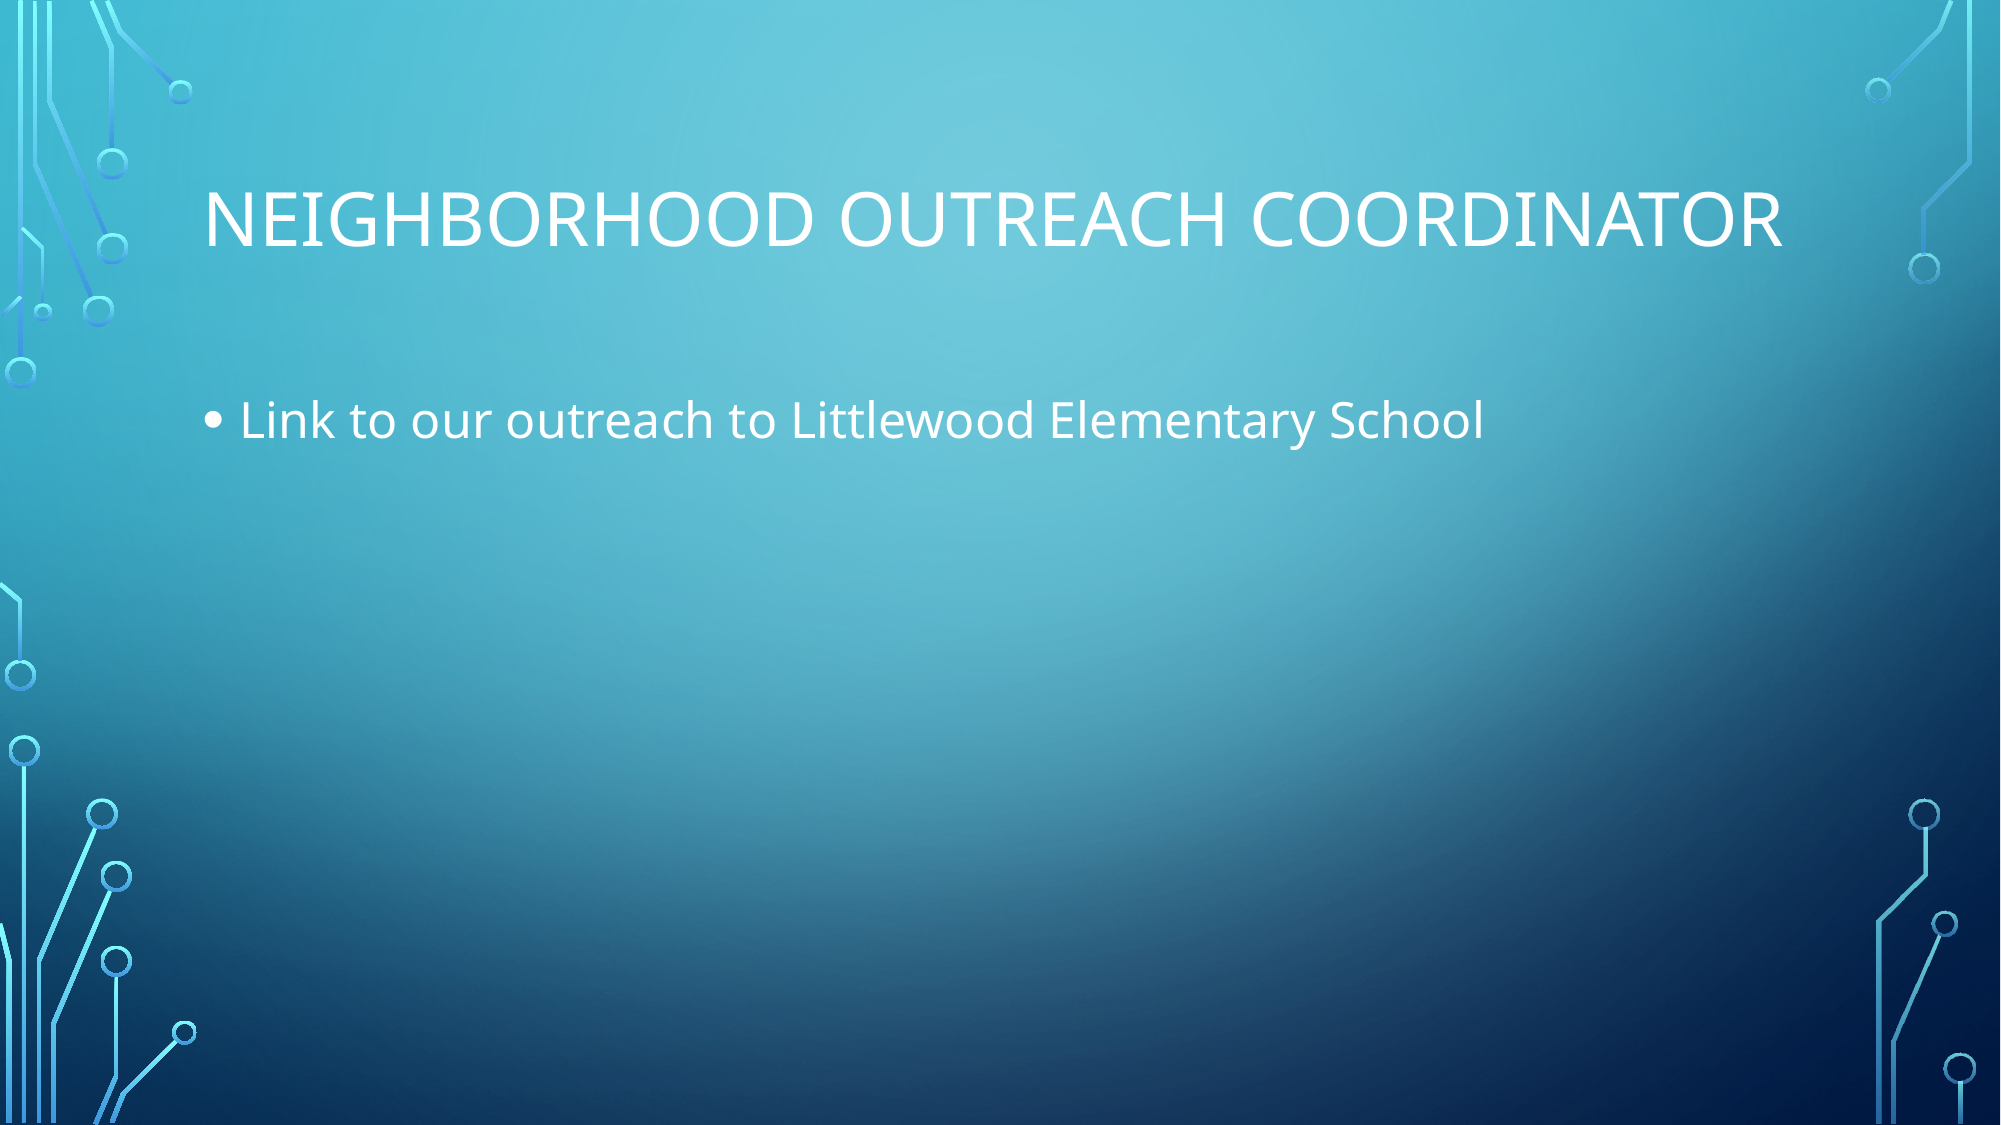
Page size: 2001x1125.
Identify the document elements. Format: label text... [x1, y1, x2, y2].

list Link to our outreach to Littlewood Elementary School [187, 369, 1813, 950]
title Neighborhood Outreach Coordinator [187, 101, 1813, 344]
